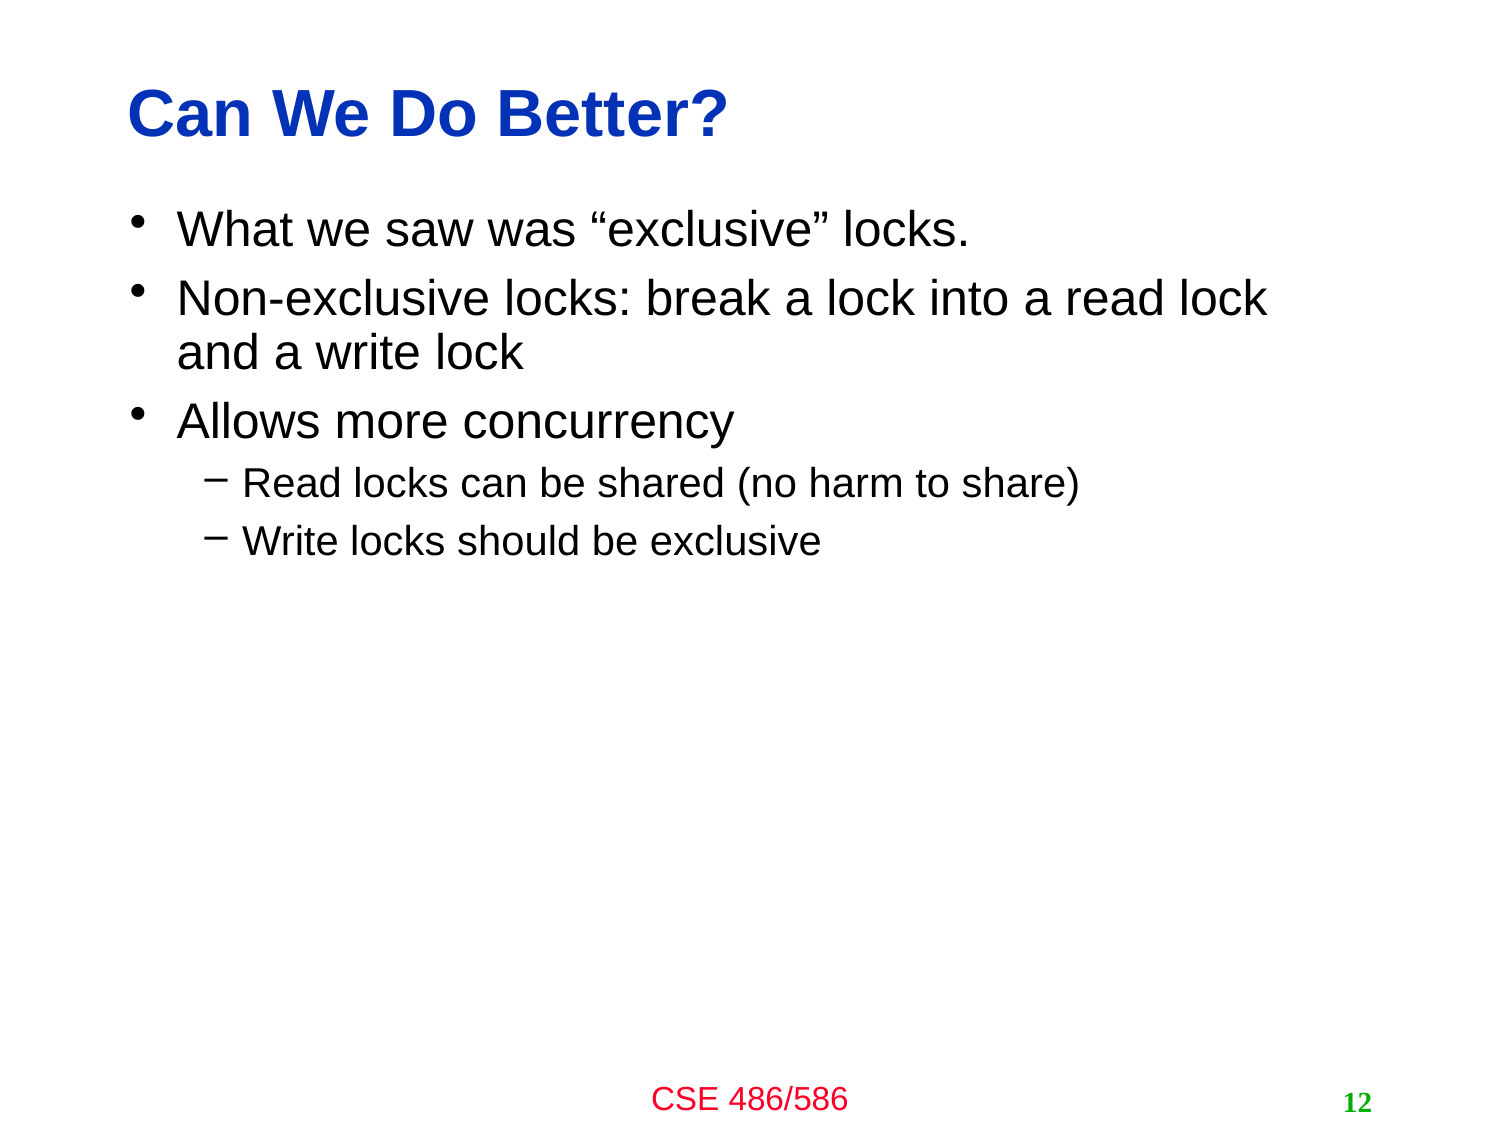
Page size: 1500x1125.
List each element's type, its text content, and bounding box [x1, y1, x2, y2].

list What we saw was “exclusive” locks. Non-exclusive locks: break a lock into a read lock and a write lock Allows more concurrency Read locks can be shared (no harm to share) Write locks should be exclusive [114, 195, 1376, 1005]
title Can We Do Better? [112, 53, 1310, 176]
slide_number 12 [1074, 1076, 1388, 1125]
